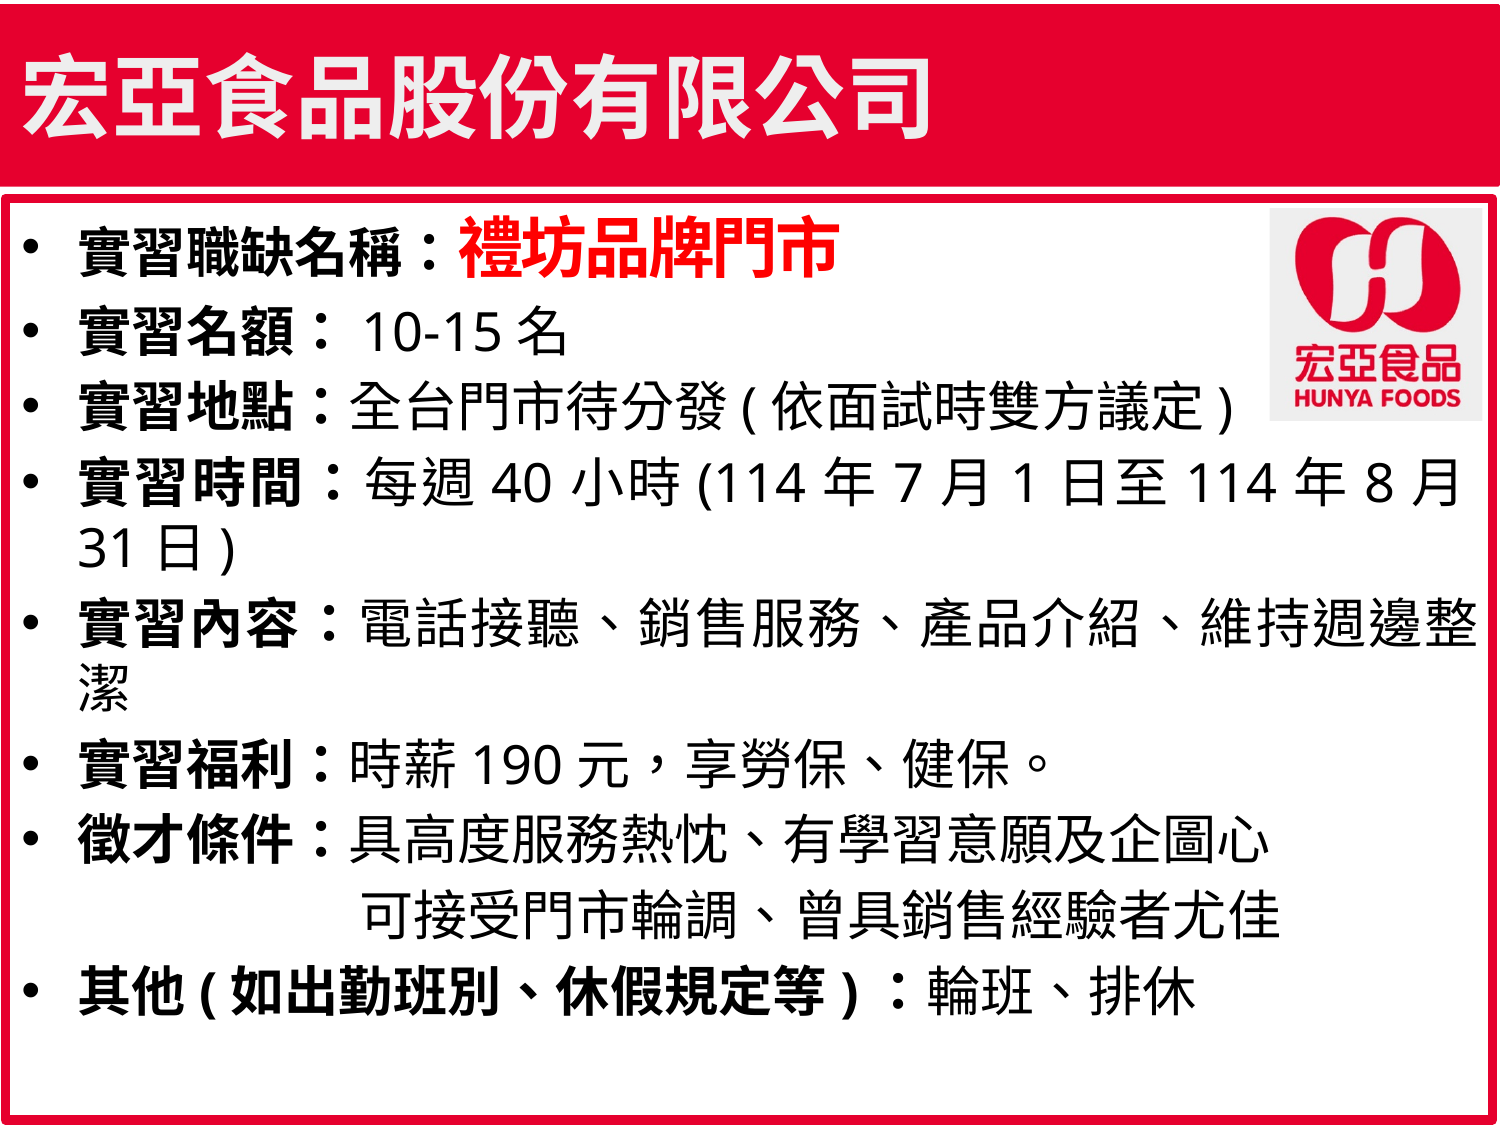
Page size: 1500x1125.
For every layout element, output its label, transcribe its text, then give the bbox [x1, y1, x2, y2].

text_box [3, 197, 1494, 1122]
picture [1269, 207, 1483, 421]
text_box [0, 0, 1500, 191]
text_box 宏亞食品股份有限公司 [5, 1, 1493, 189]
list 實習職缺名稱：禮坊品牌門市 實習名額：10-15名 實習地點：全台門市待分發(依面試時雙方議定) 實習時間：每週40小時(114年7月1日至114年8月31日) 實習內容：電話接聽、銷售服務、產品介紹、維持週邊整潔 實習福利：時薪190元，享勞保、健保。 徵才條件：具高度服務熱忱、有學習意願及企圖心 可接受門市輪調、曾具銷售經驗者尤佳 其他(如出勤班別、休假規定等)：輪班、排休 [6, 198, 1494, 1116]
